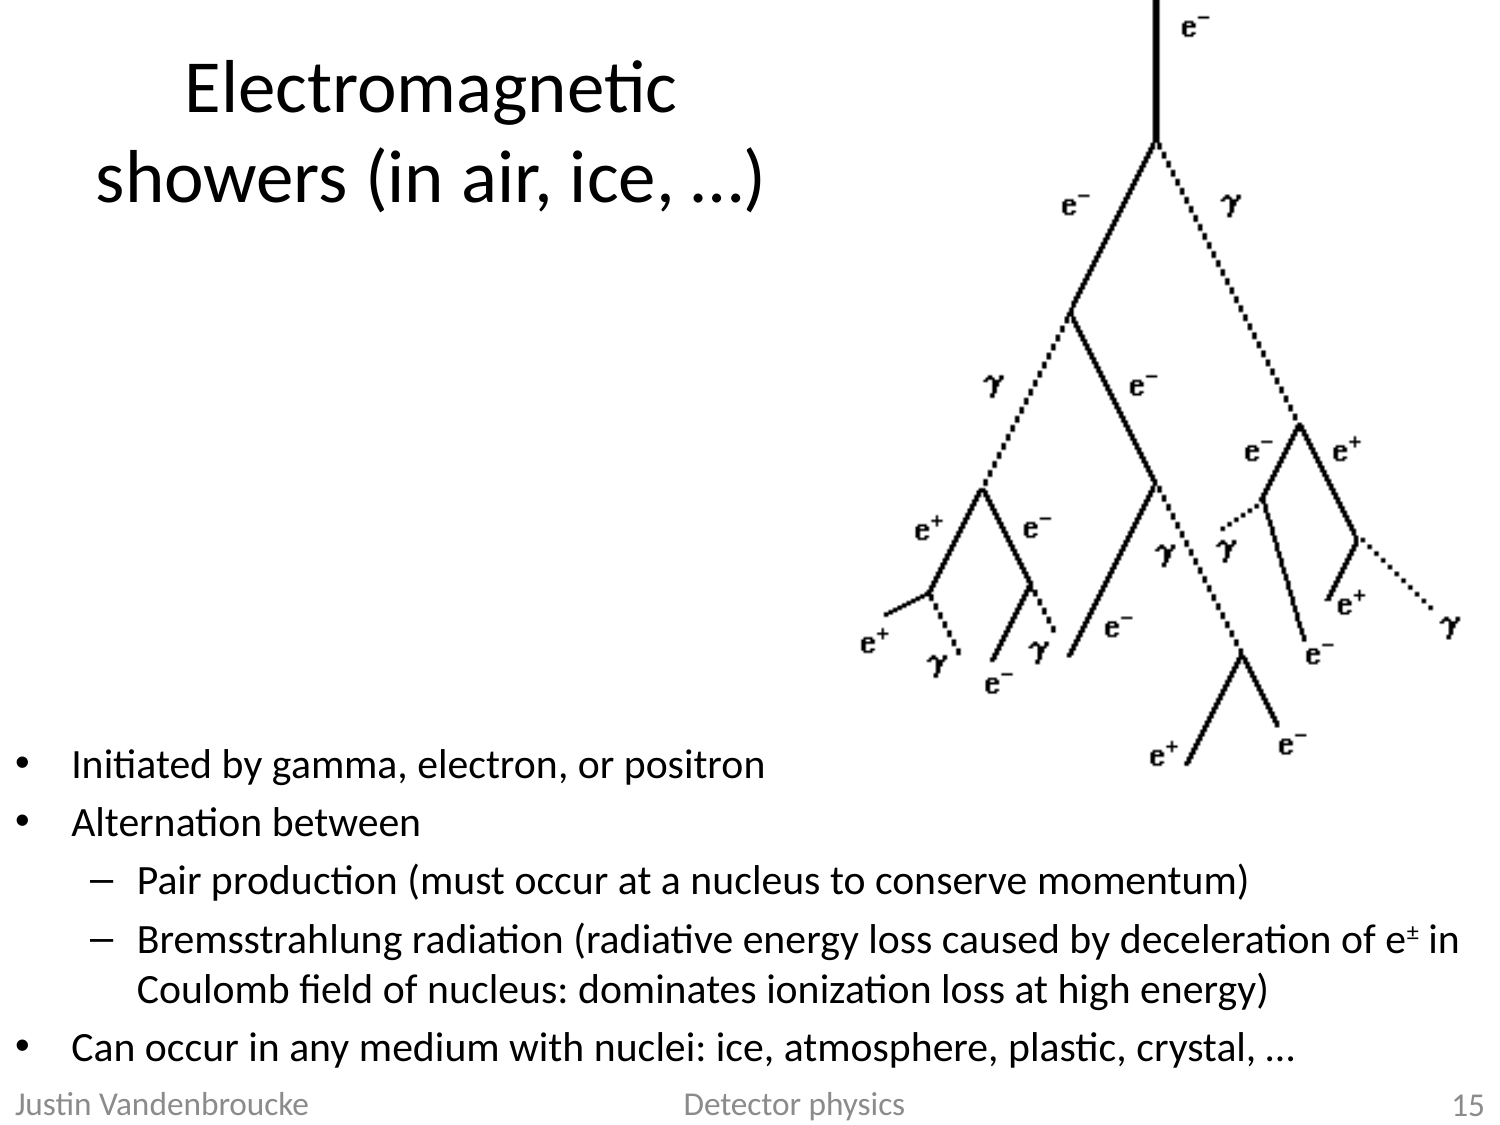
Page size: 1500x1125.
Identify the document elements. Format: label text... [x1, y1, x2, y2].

list Initiated by gamma, electron, or positron Alternation between Pair production (must occur at a nucleus to conserve momentum) Bremsstrahlung radiation (radiative energy loss caused by deceleration of e± in Coulomb field of nucleus: dominates ionization loss at high energy) Can occur in any medium with nuclei: ice, atmosphere, plastic, crystal, … [0, 729, 1500, 1125]
slide_number 15 [1145, 1079, 1500, 1125]
title Electromagnetic showers (in air, ice, …) [41, 33, 813, 221]
picture [818, 0, 1481, 799]
footer Justin Vandenbroucke Detector physics [0, 1078, 1014, 1125]
